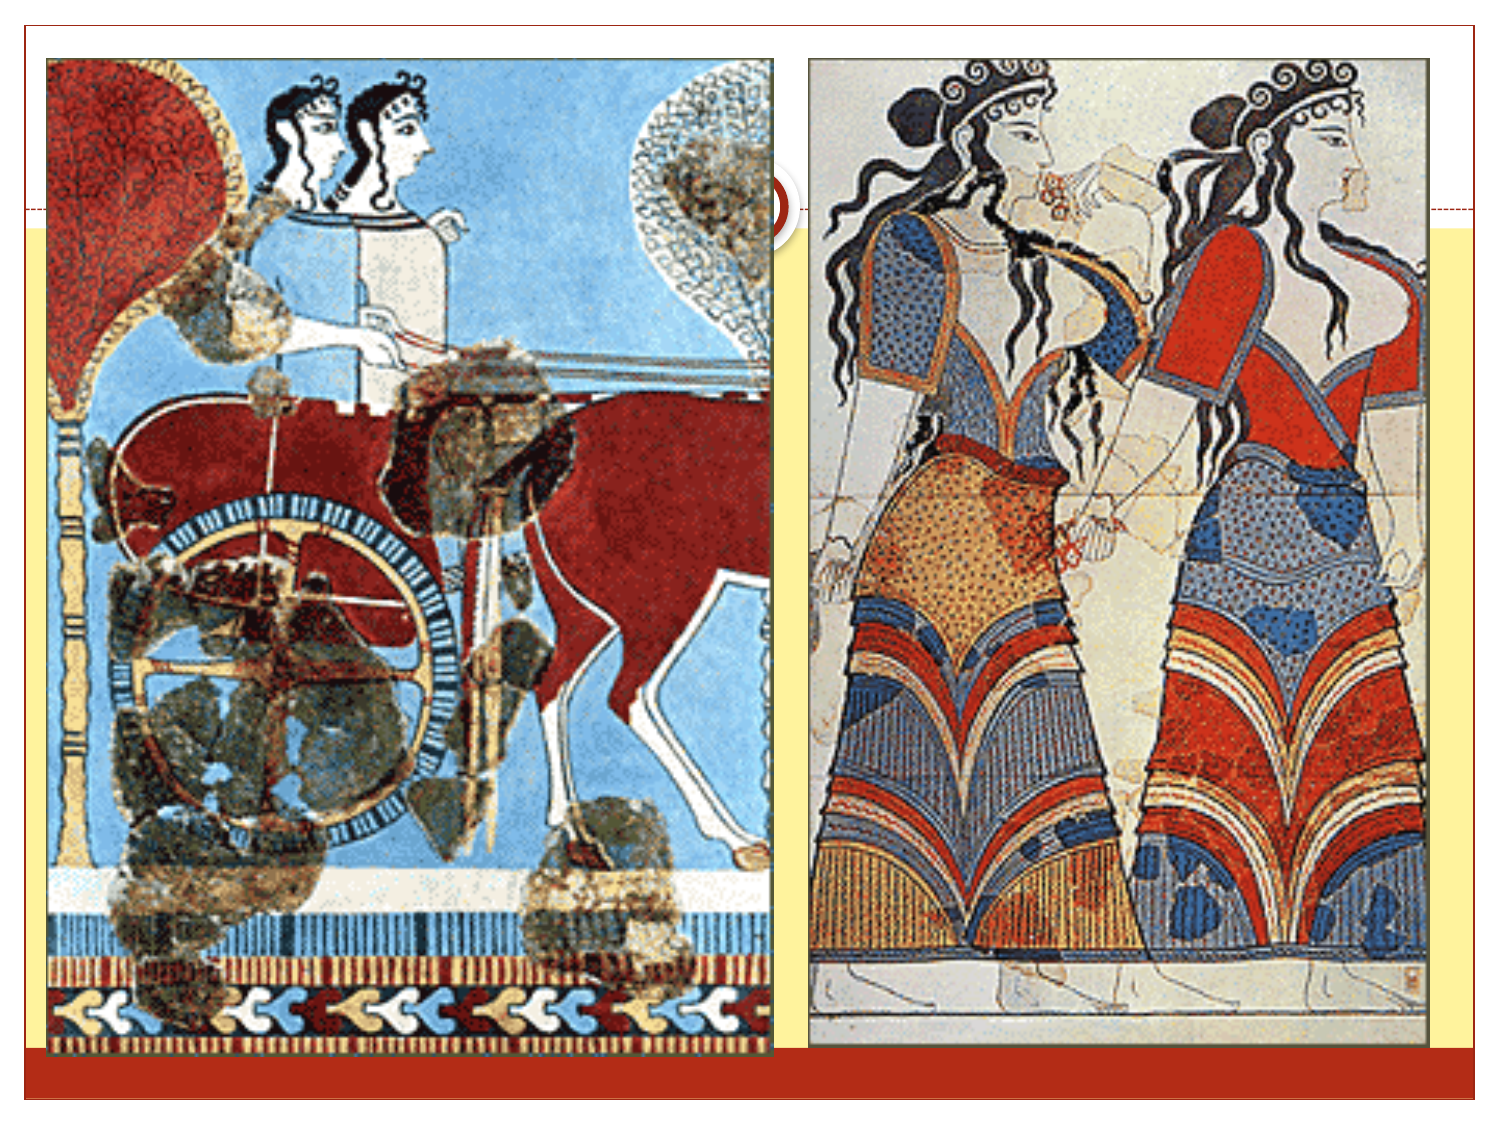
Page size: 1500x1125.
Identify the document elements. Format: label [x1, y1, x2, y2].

picture [46, 58, 774, 1057]
list [808, 58, 1430, 1048]
